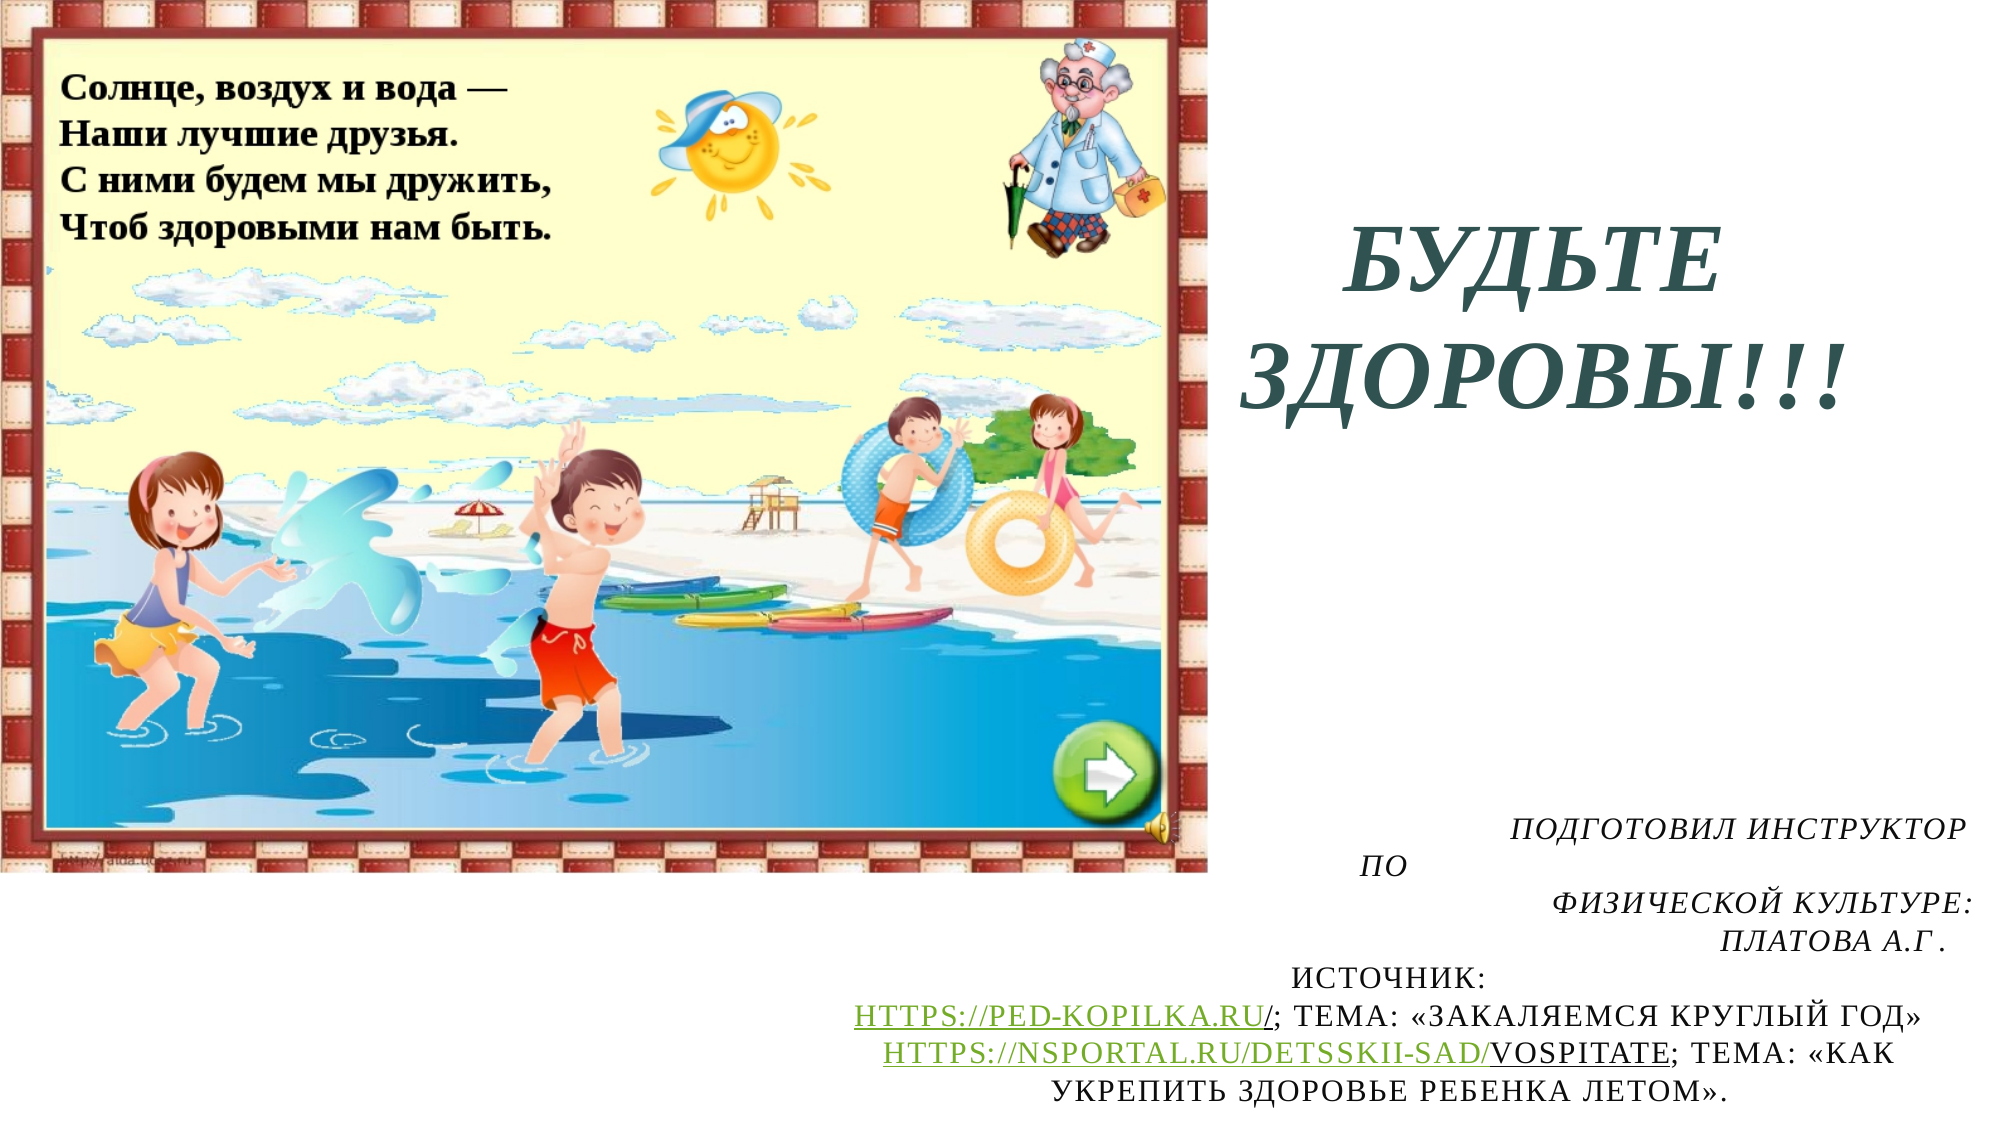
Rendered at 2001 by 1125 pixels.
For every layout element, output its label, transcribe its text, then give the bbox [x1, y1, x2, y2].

title Будьте здоровы!!! Подготовил инструктор по физической культуре: Платова А.Г. Источник: https://ped-kopilka.ru/; тема: «Закаляемся круглый год» https://nsportal.ru/detsskii-sad/vospitate; тема: «Как укрепить здоровье ребенка летом». [779, 100, 2000, 1125]
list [0, 0, 1210, 874]
